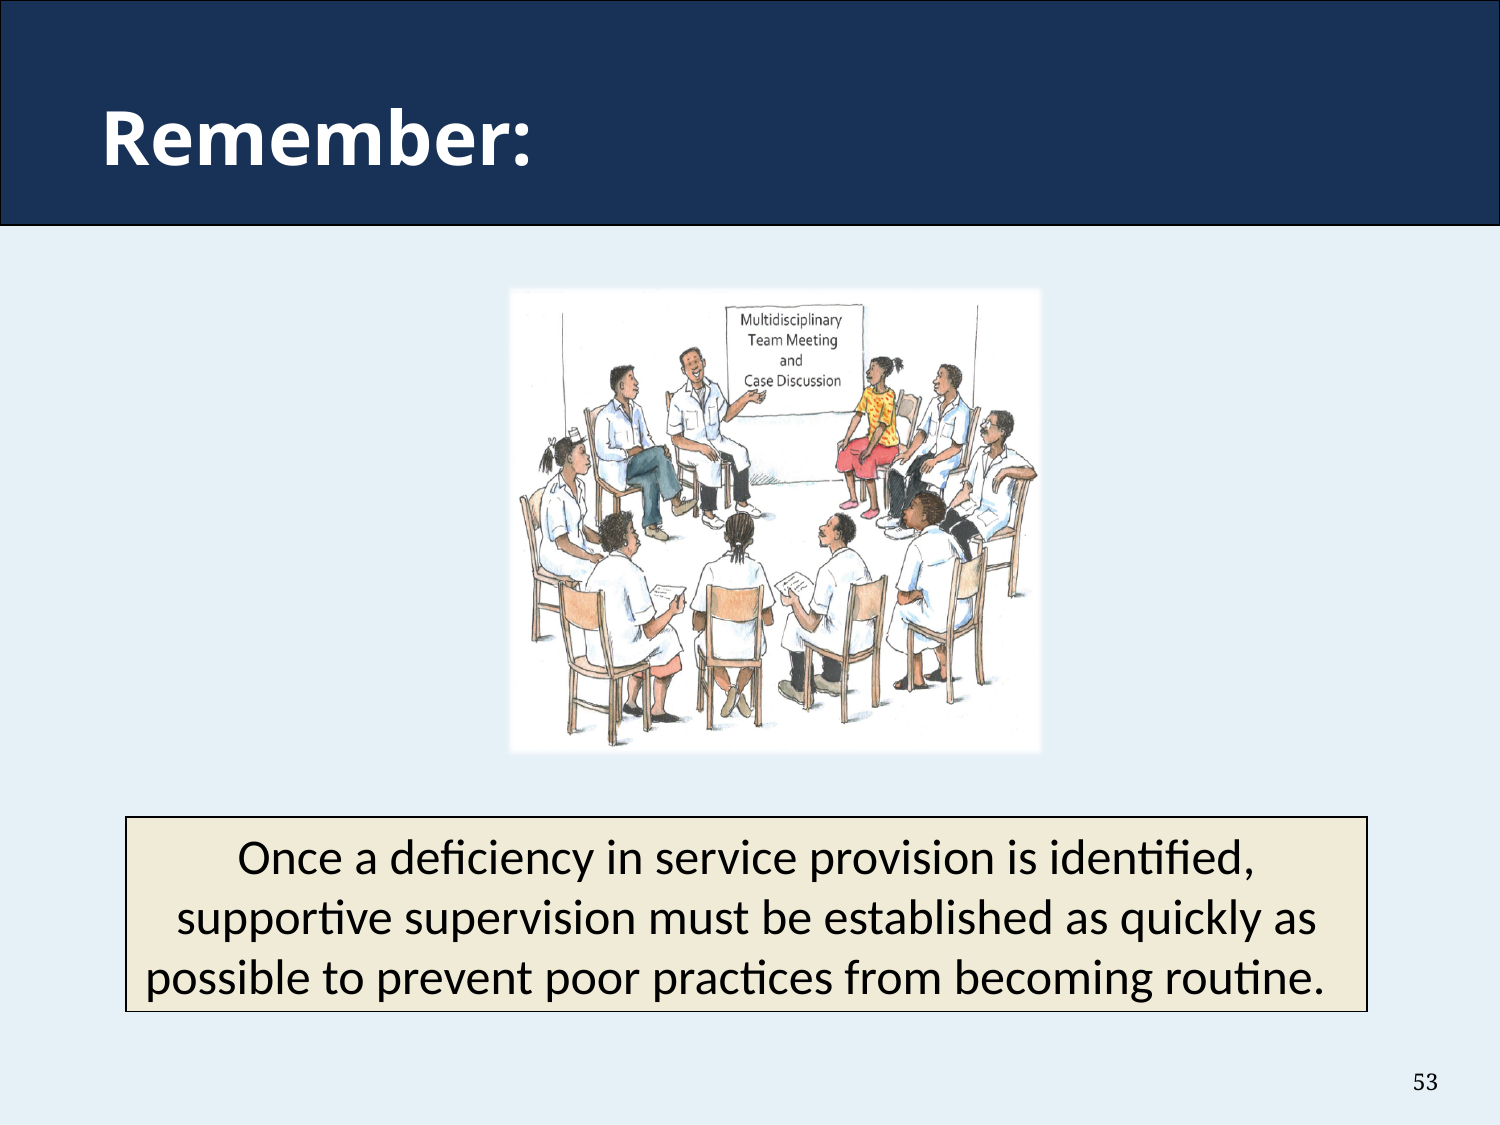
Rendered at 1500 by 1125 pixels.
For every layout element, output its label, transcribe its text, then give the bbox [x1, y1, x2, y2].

title Remember: [85, 83, 1435, 257]
text_box Once a deficiency in service provision is identified, supportive supervision must be established as quickly as possible to prevent poor practices from becoming routine. [126, 817, 1368, 1012]
slide_number 53 [1362, 1053, 1454, 1114]
picture [504, 282, 1046, 758]
